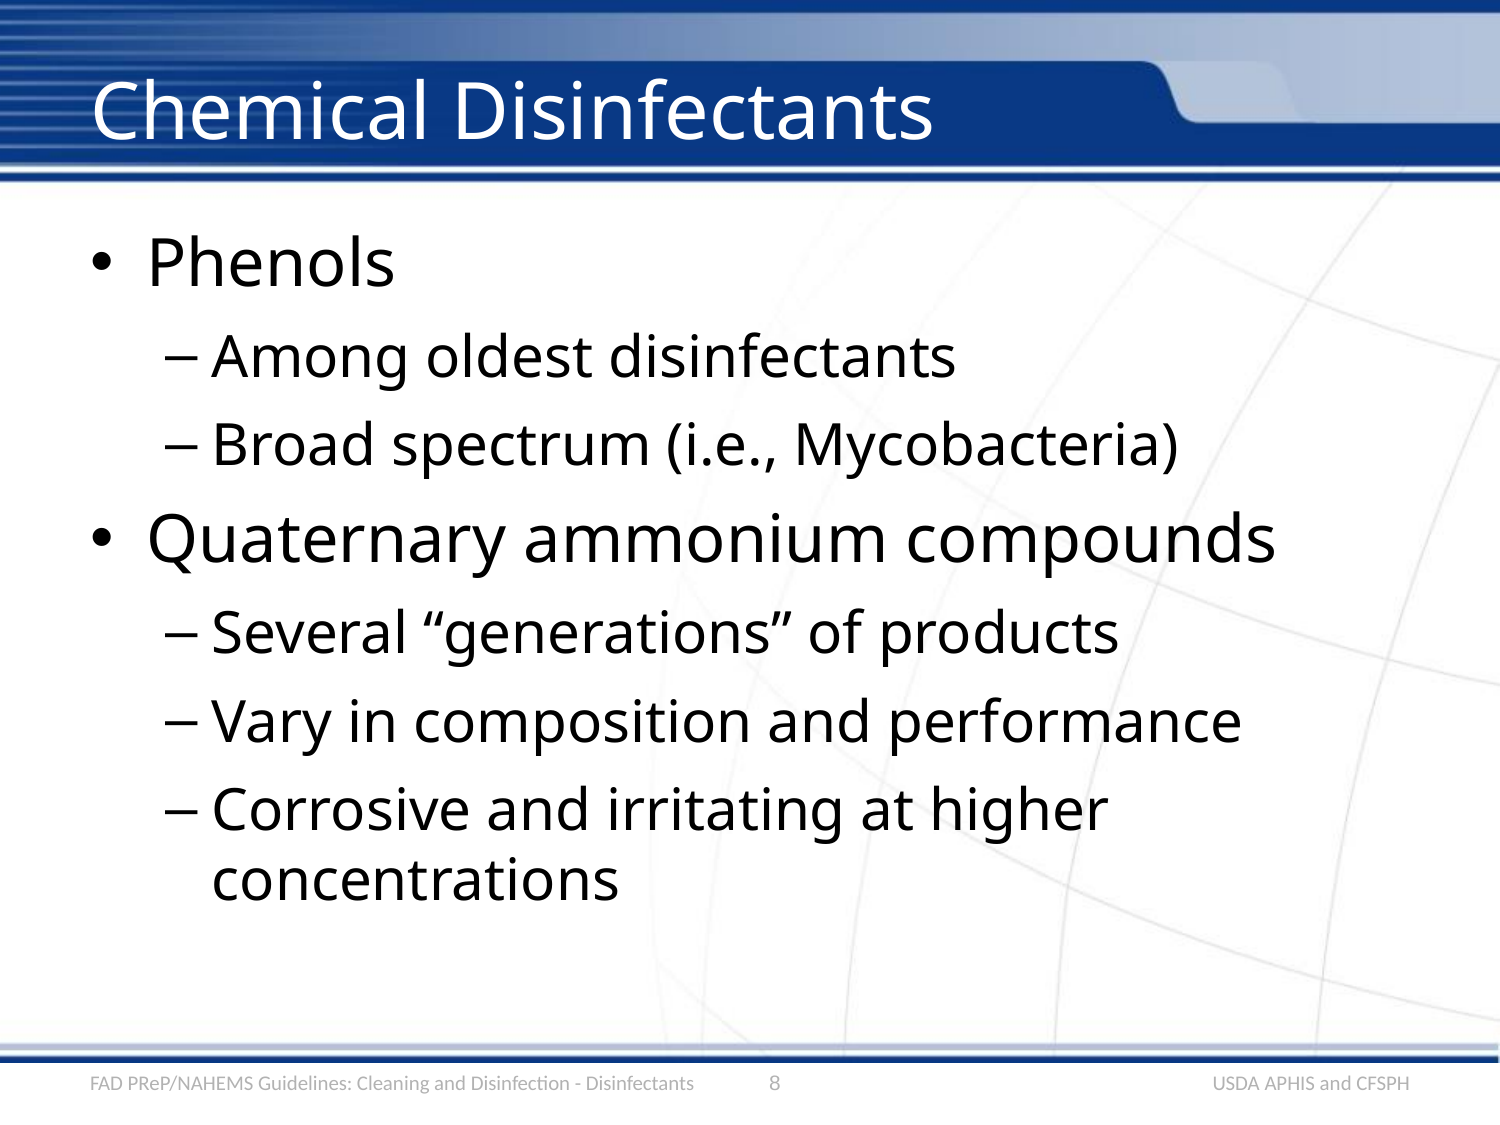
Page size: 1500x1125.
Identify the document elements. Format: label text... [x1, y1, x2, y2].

title Chemical Disinfectants [75, 24, 1425, 163]
list Phenols Among oldest disinfectants Broad spectrum (i.e., Mycobacteria) Quaternary ammonium compounds Several “generations” of products Vary in composition and performance Corrosive and irritating at higher concentrations [75, 212, 1425, 1025]
slide_number USDA APHIS and CFSPH [1074, 1042, 1425, 1103]
picture [0, 0, 1500, 1063]
footer FAD PReP/NAHEMS Guidelines: Cleaning and Disinfection - Disinfectants [75, 1042, 600, 1103]
slide_number 8 [600, 1042, 950, 1103]
